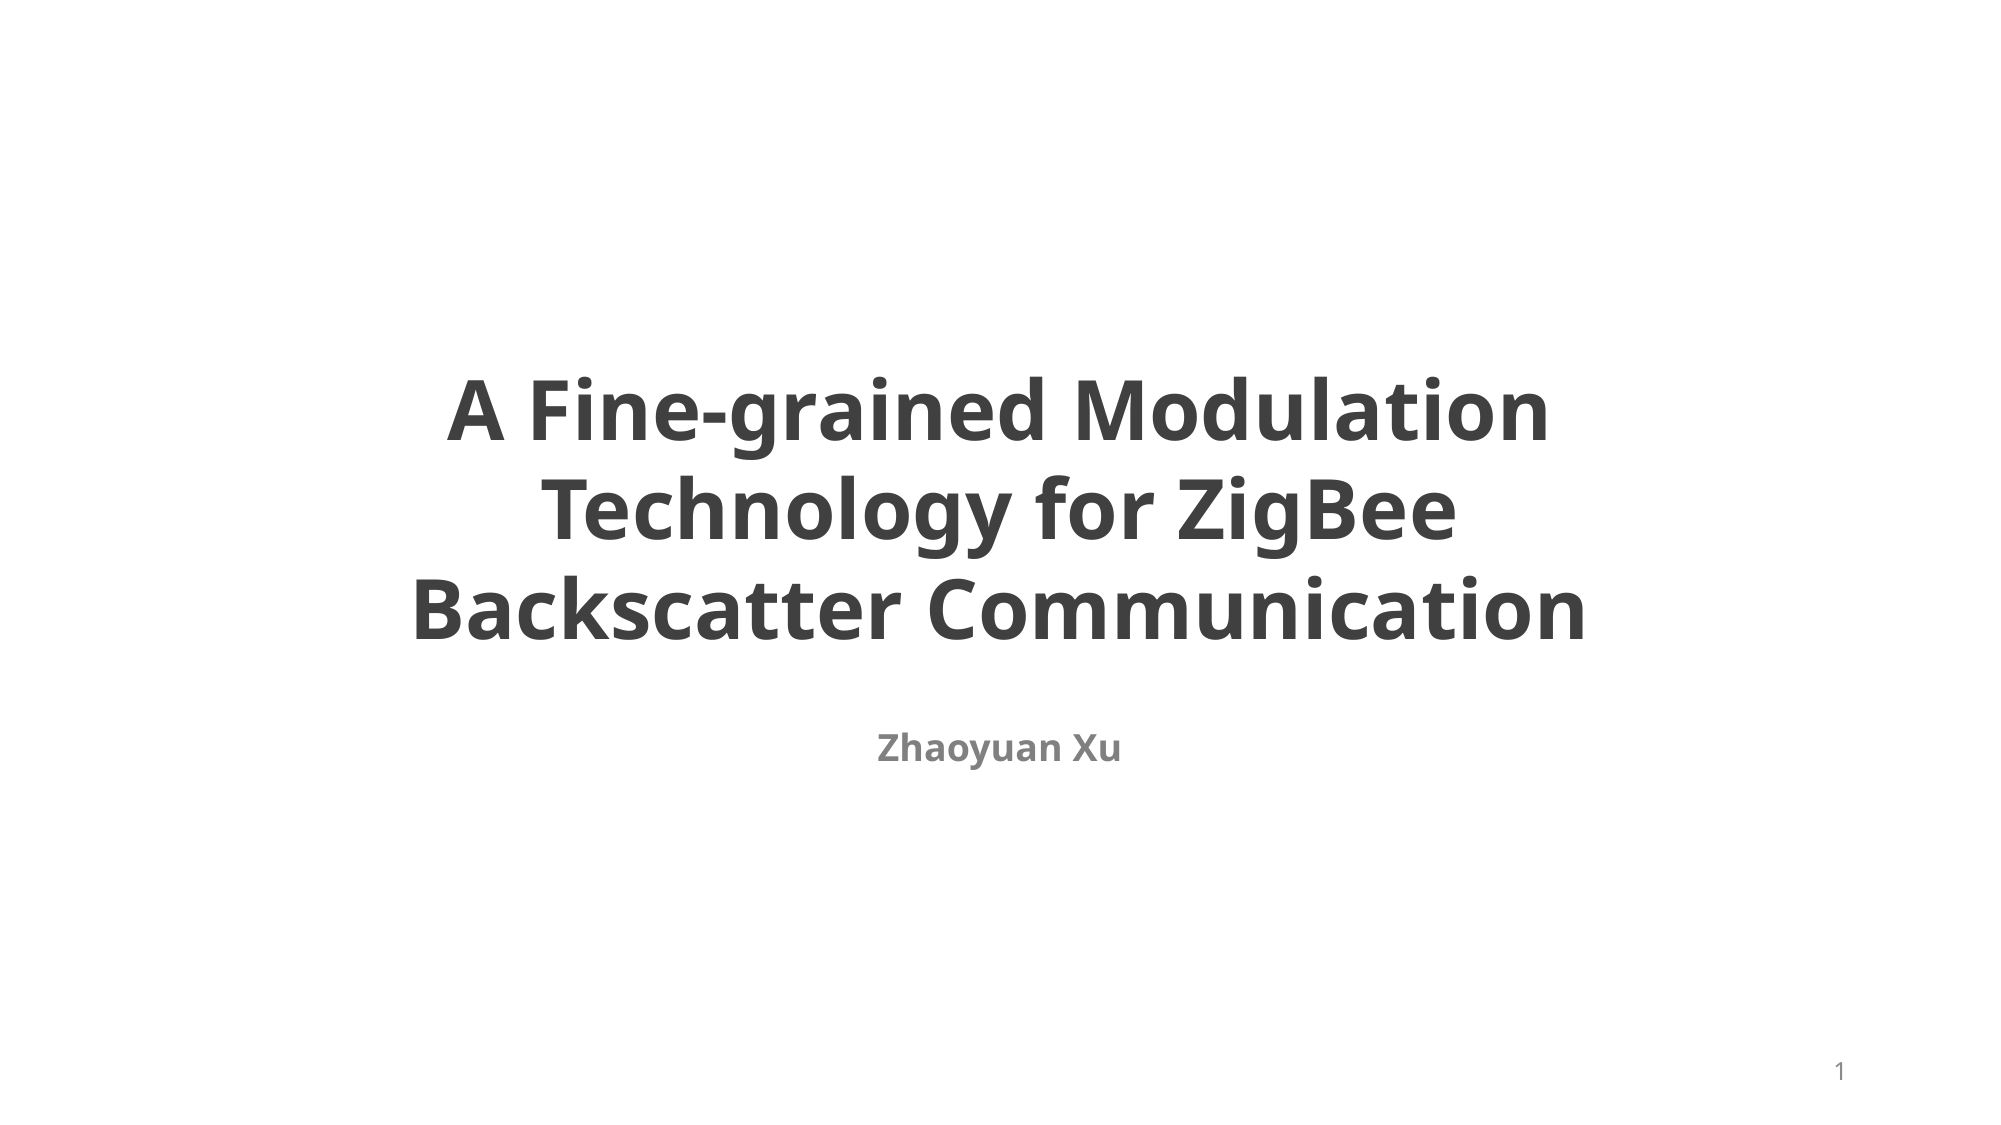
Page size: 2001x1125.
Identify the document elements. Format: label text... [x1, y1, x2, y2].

slide_number 1 [1412, 1042, 1863, 1103]
text_box A Fine-grained Modulation Technology for ZigBee Backscatter Communication [284, 349, 1716, 665]
text_box Zhaoyuan Xu [529, 716, 1471, 777]
